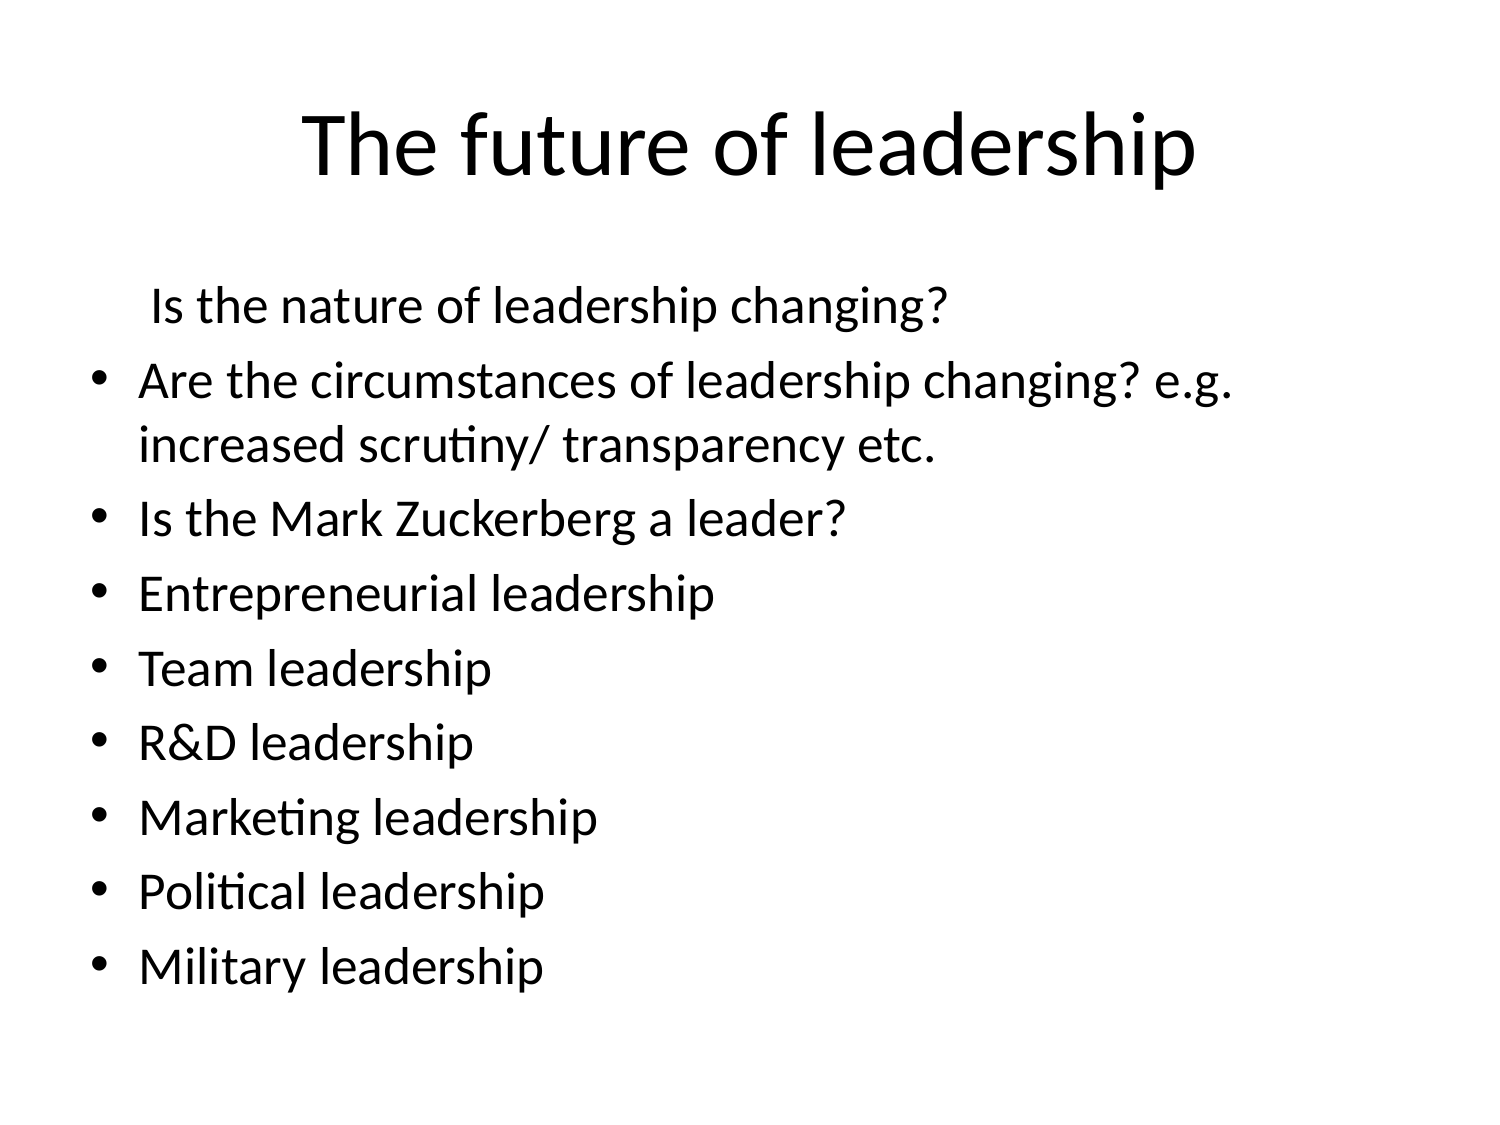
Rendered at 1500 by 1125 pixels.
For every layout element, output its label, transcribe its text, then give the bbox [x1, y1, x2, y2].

list Is the nature of leadership changing? Are the circumstances of leadership changing? e.g. increased scrutiny/ transparency etc. Is the Mark Zuckerberg a leader? Entrepreneurial leadership Team leadership R&D leadership Marketing leadership Political leadership Military leadership [75, 262, 1425, 1005]
title The future of leadership [75, 45, 1425, 233]
